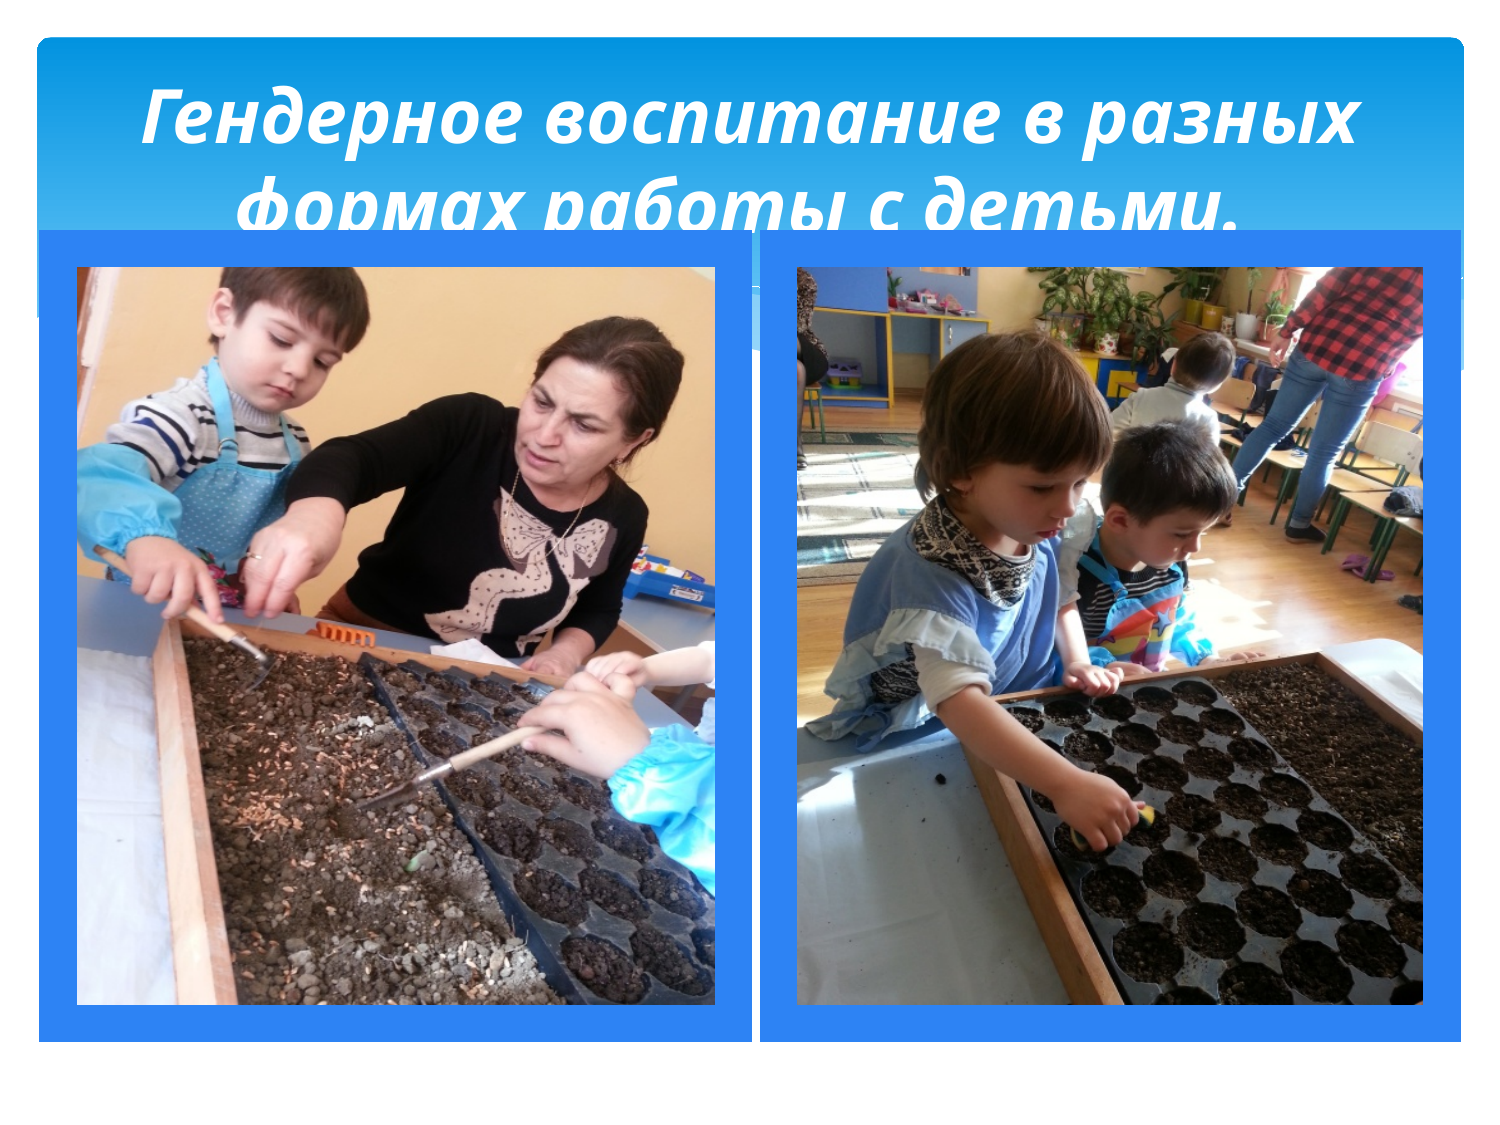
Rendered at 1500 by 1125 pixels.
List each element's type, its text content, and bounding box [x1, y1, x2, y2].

title Гендерное воспитание в разных формах работы с детьми. [75, 55, 1425, 261]
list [76, 266, 715, 1006]
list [796, 266, 1424, 1006]
